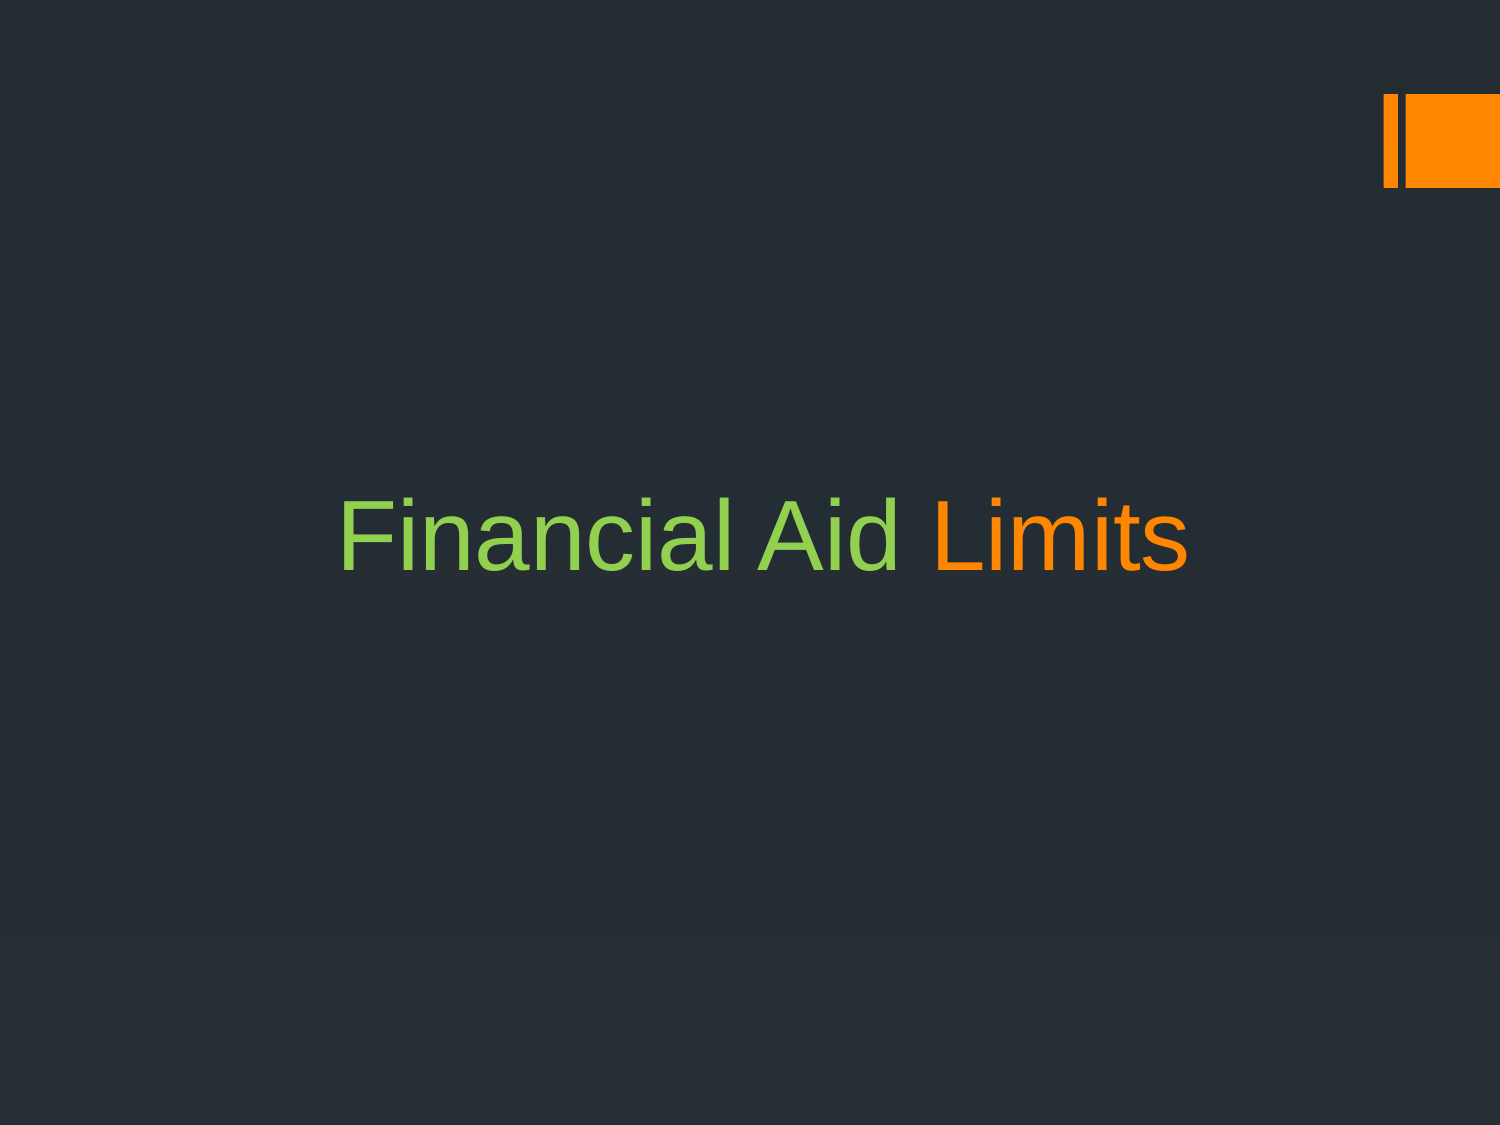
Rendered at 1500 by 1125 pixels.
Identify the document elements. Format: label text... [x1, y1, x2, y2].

title Financial Aid Limits [150, 462, 1350, 675]
